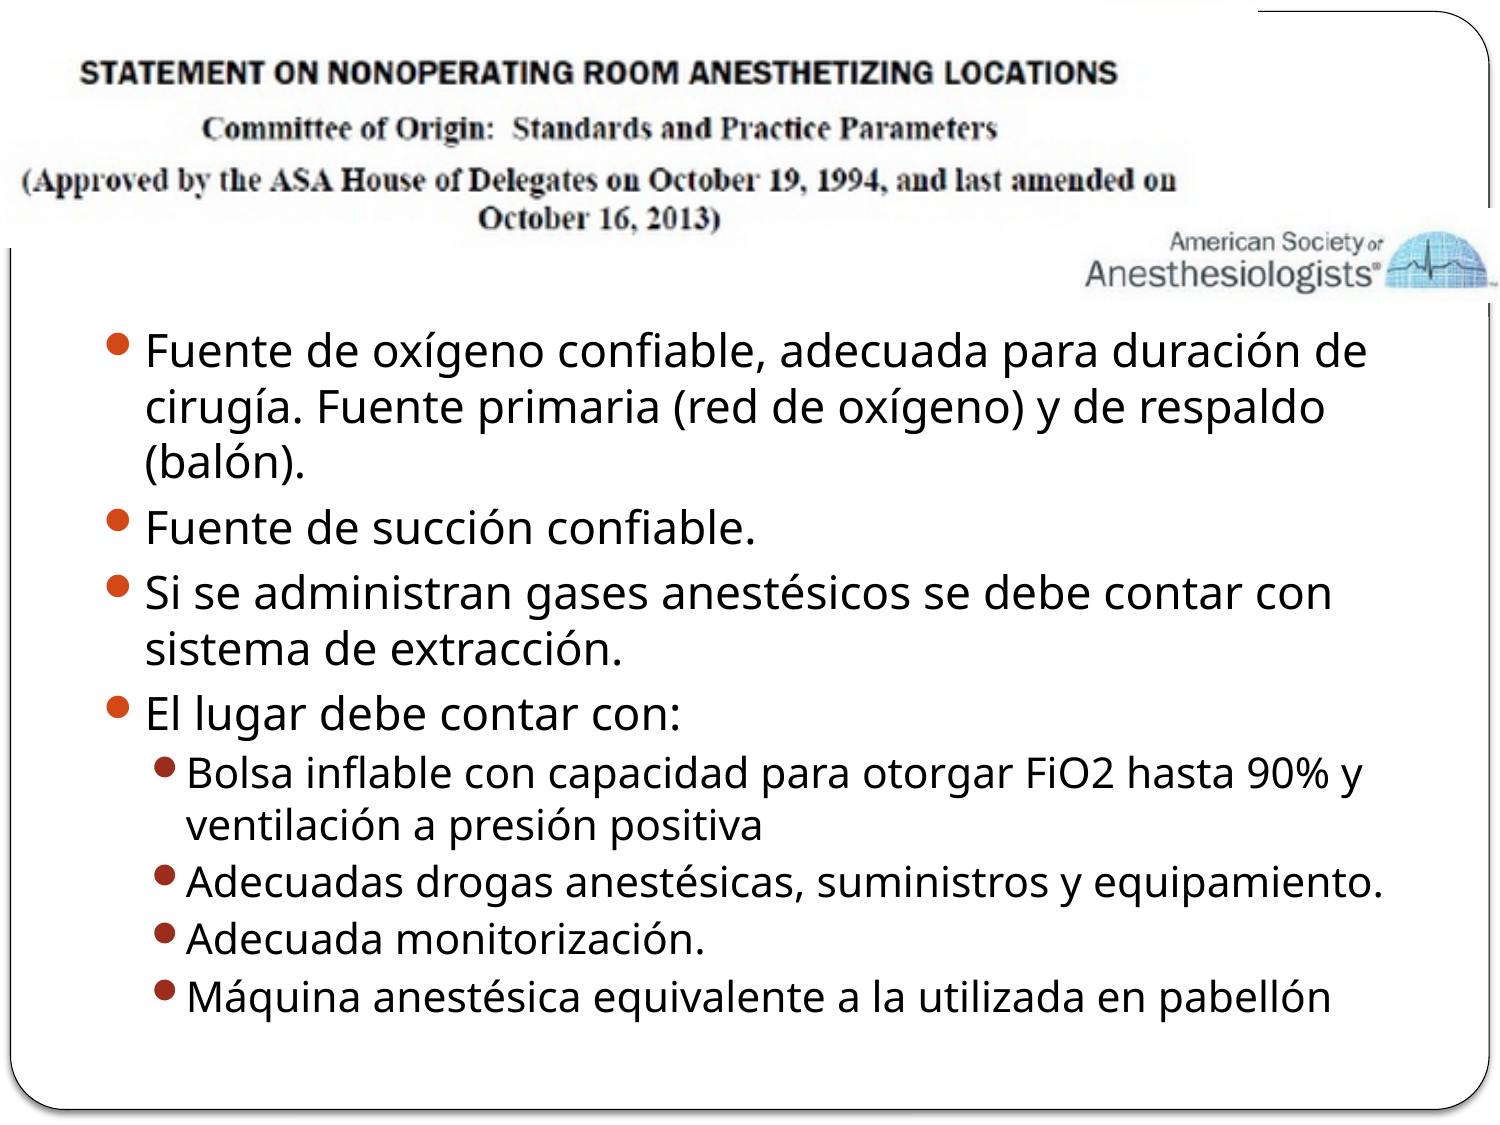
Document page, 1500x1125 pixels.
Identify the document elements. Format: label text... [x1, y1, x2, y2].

list Fuente de oxígeno confiable, adecuada para duración de cirugía. Fuente primaria (red de oxígeno) y de respaldo (balón). Fuente de succión confiable. Si se administran gases anestésicos se debe contar con sistema de extracción. El lugar debe contar con: Bolsa inflable con capacidad para otorgar FiO2 hasta 90% y ventilación a presión positiva Adecuadas drogas anestésicas, suministros y equipamiento. Adecuada monitorización. Máquina anestésica equivalente a la utilizada en pabellón [88, 314, 1425, 1035]
picture [0, 0, 1500, 303]
